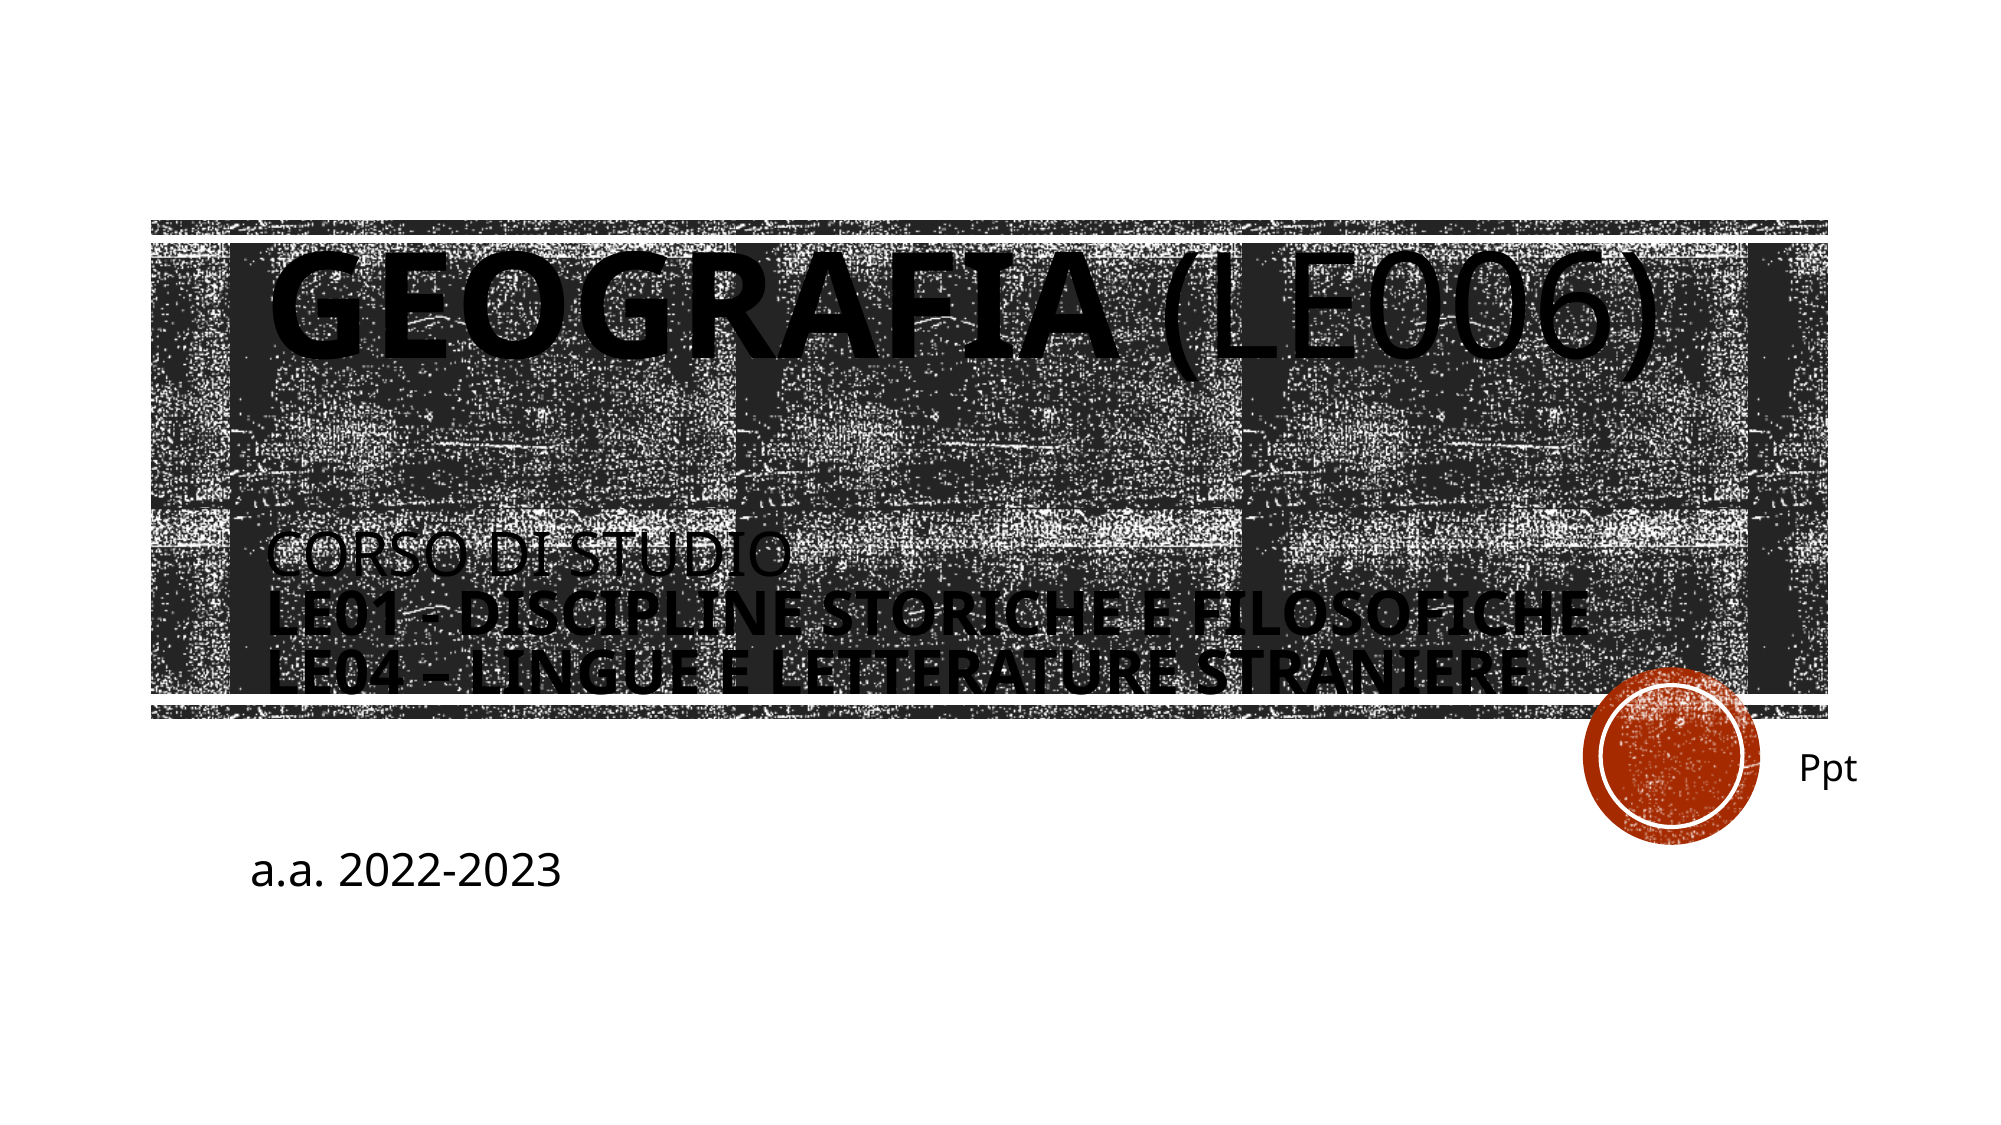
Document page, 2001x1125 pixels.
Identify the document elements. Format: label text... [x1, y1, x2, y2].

subtitle a.a. 2022-2023 [235, 839, 1736, 1112]
text_box Ppt [1783, 736, 1974, 797]
title Geografia (LE006) Corso di Studio LE01 - DISCIPLINE STORICHE E FILOSOFICHE LE04 – Lingue e letterature straniere [249, 184, 1750, 767]
